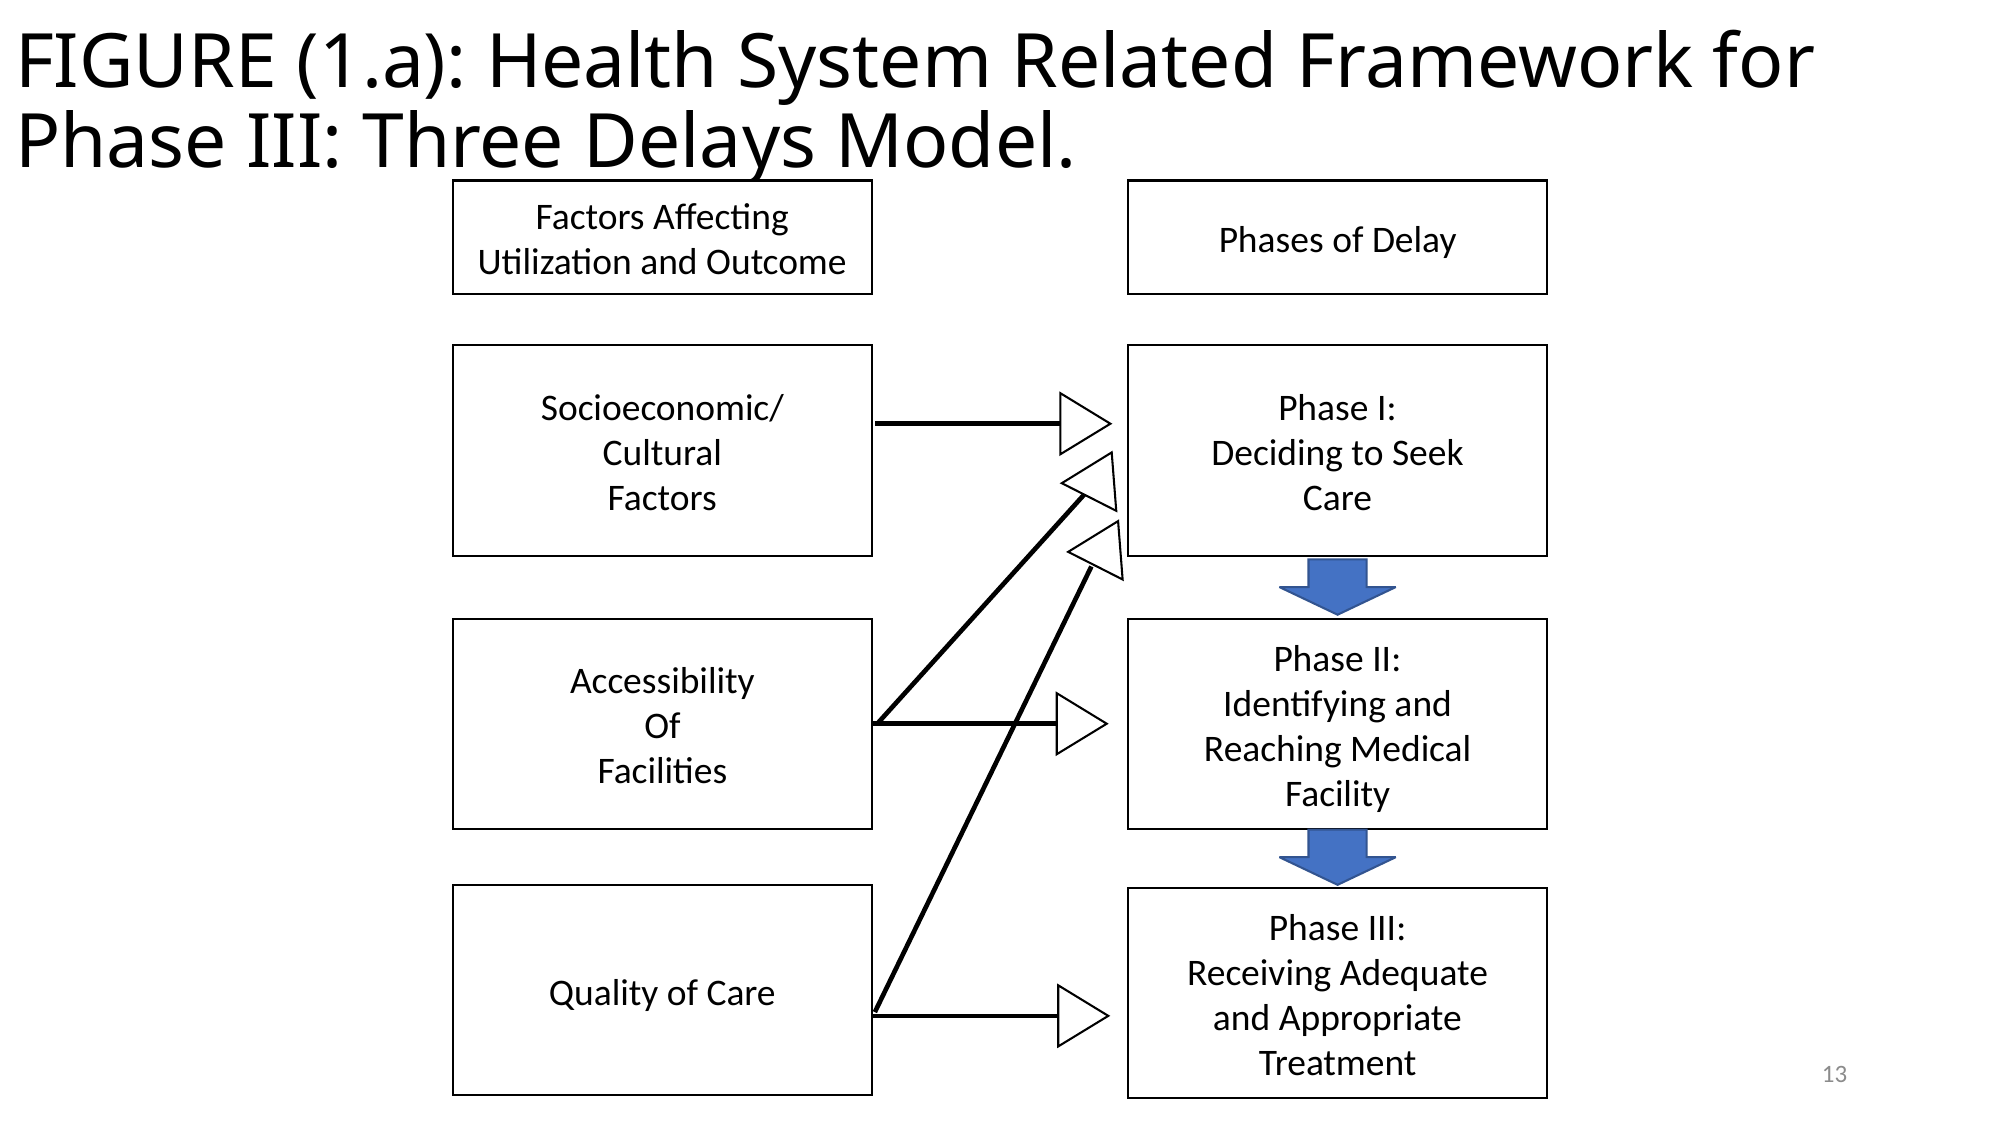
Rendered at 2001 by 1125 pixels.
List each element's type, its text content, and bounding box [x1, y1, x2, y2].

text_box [452, 180, 1548, 1099]
title FIGURE (1.a): Health System Related Framework for Phase III: Three Delays Model. [0, 0, 2000, 212]
slide_number 13 [1412, 1042, 1863, 1103]
